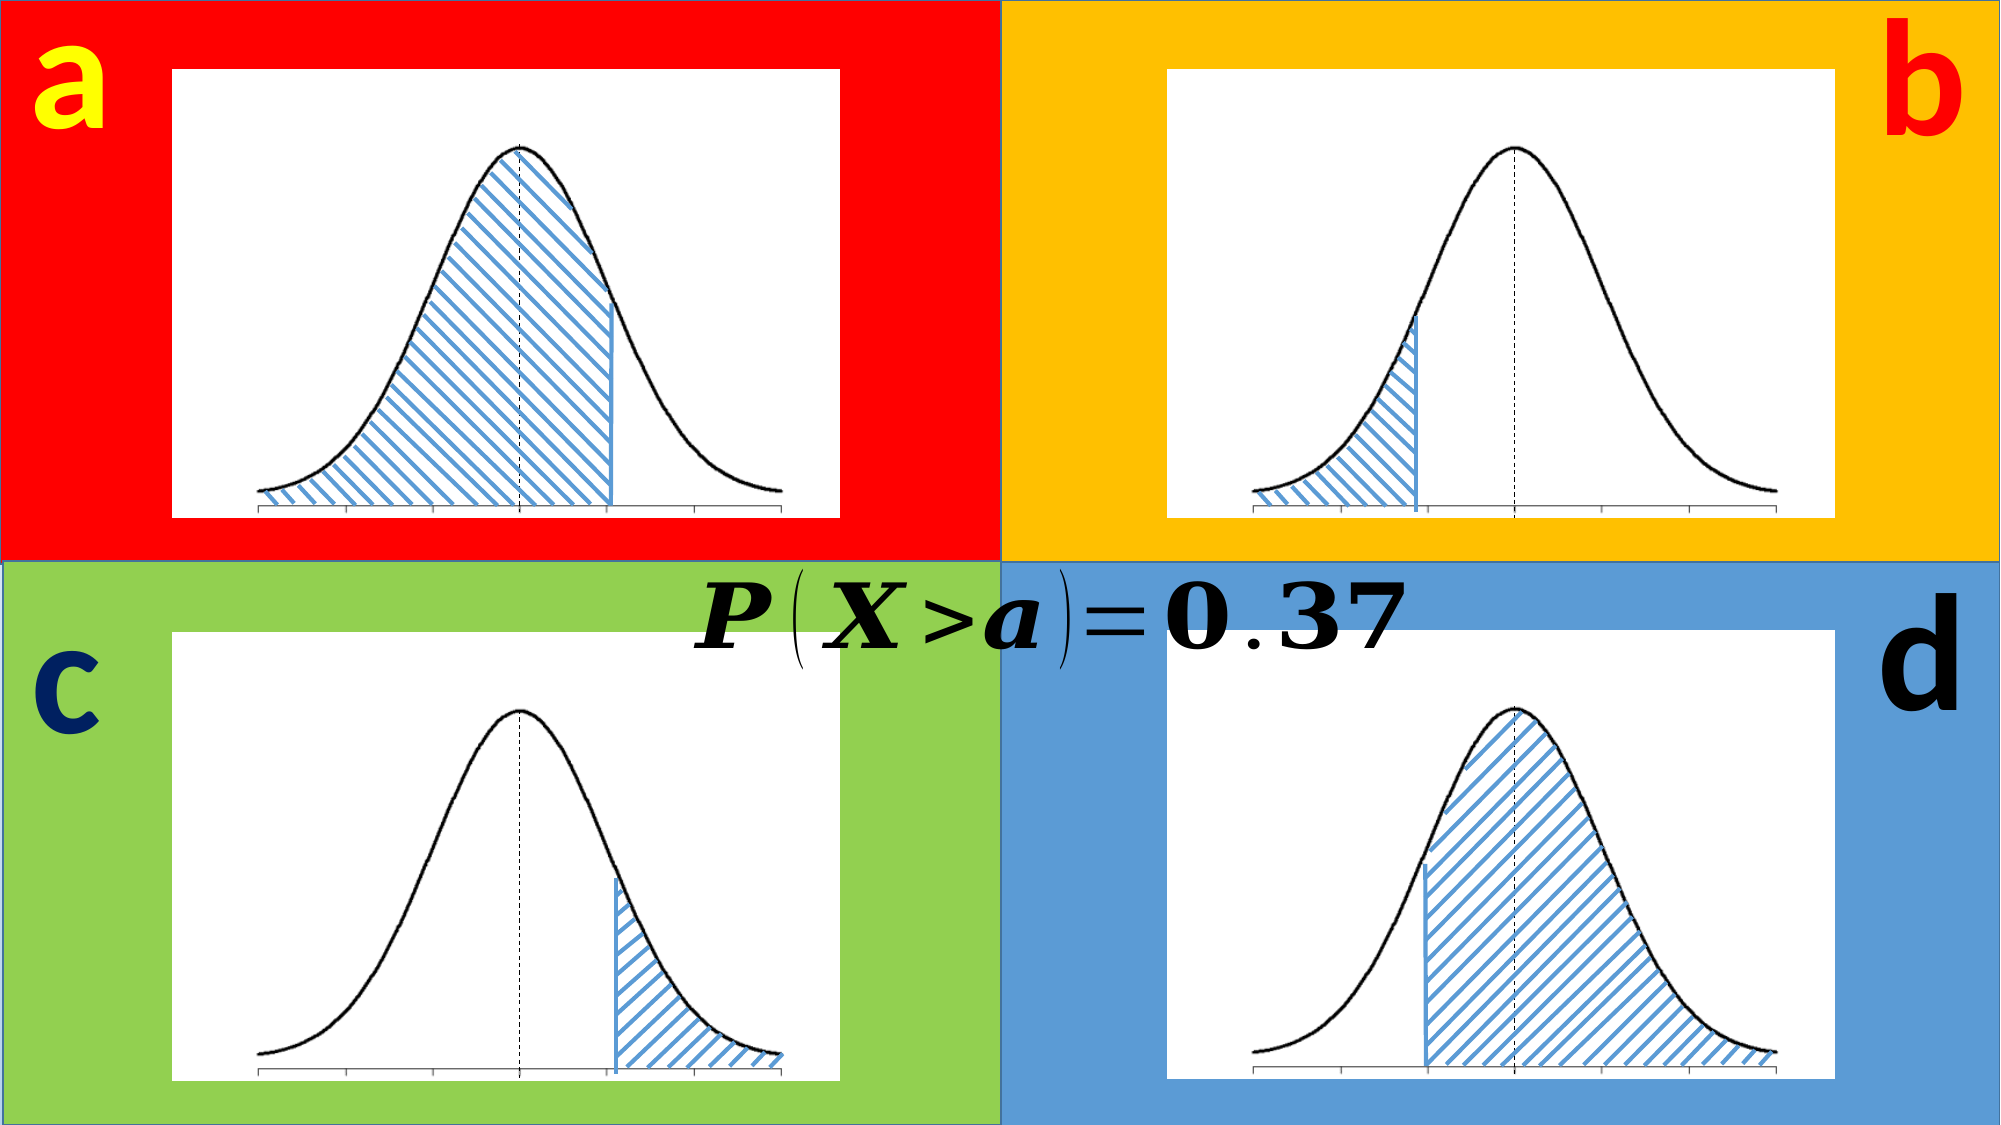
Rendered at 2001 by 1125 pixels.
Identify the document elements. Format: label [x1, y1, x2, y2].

text_box [2, 560, 1002, 1125]
text_box [1002, 561, 2000, 1125]
text_box [1167, 0, 1983, 519]
text_box [15, 559, 840, 1081]
text_box [0, 0, 1002, 565]
text_box [1002, 0, 2000, 561]
text_box [1167, 536, 1983, 1079]
text_box [14, 0, 840, 519]
